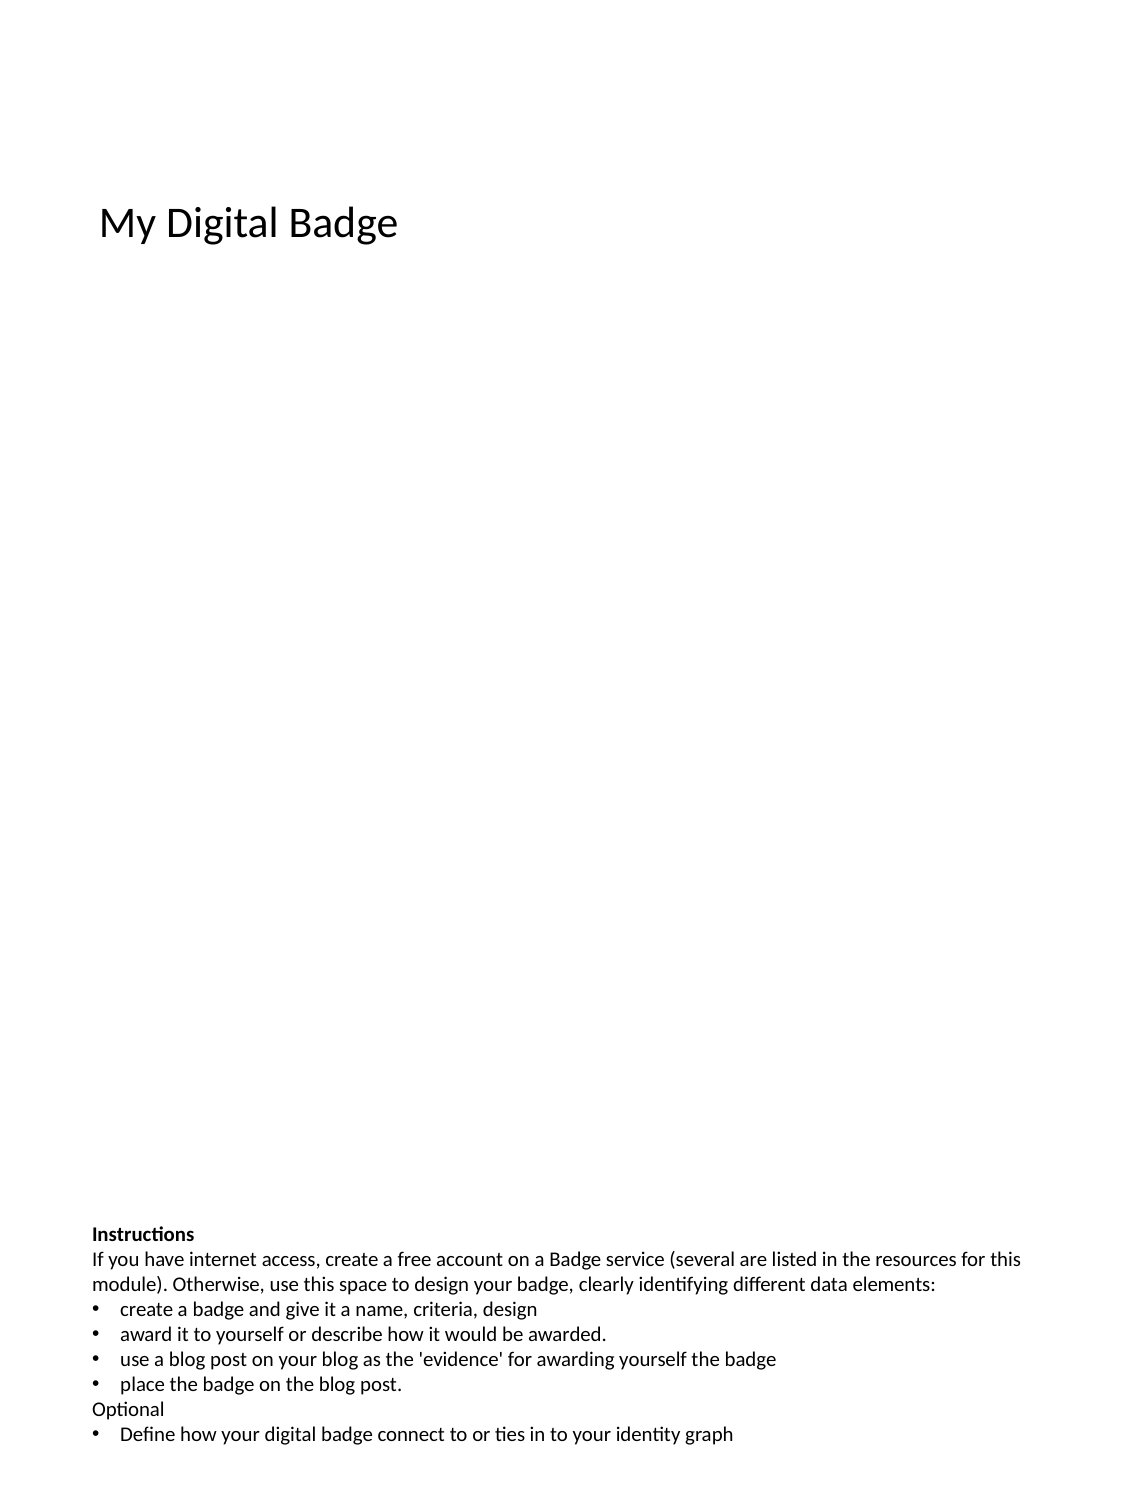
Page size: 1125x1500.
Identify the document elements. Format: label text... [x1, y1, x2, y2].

text_box Instructions If you have internet access, create a free account on a Badge service (several are listed in the resources for this module). Otherwise, use this space to design your badge, clearly identifying different data elements: create a badge and give it a name, criteria, design award it to yourself or describe how it would be awarded. use a blog post on your blog as the 'evidence' for awarding yourself the badge place the badge on the blog post. Optional Define how your digital badge connect to or ties in to your identity graph [77, 1213, 1088, 1453]
list My Digital Badge [83, 192, 1041, 1213]
